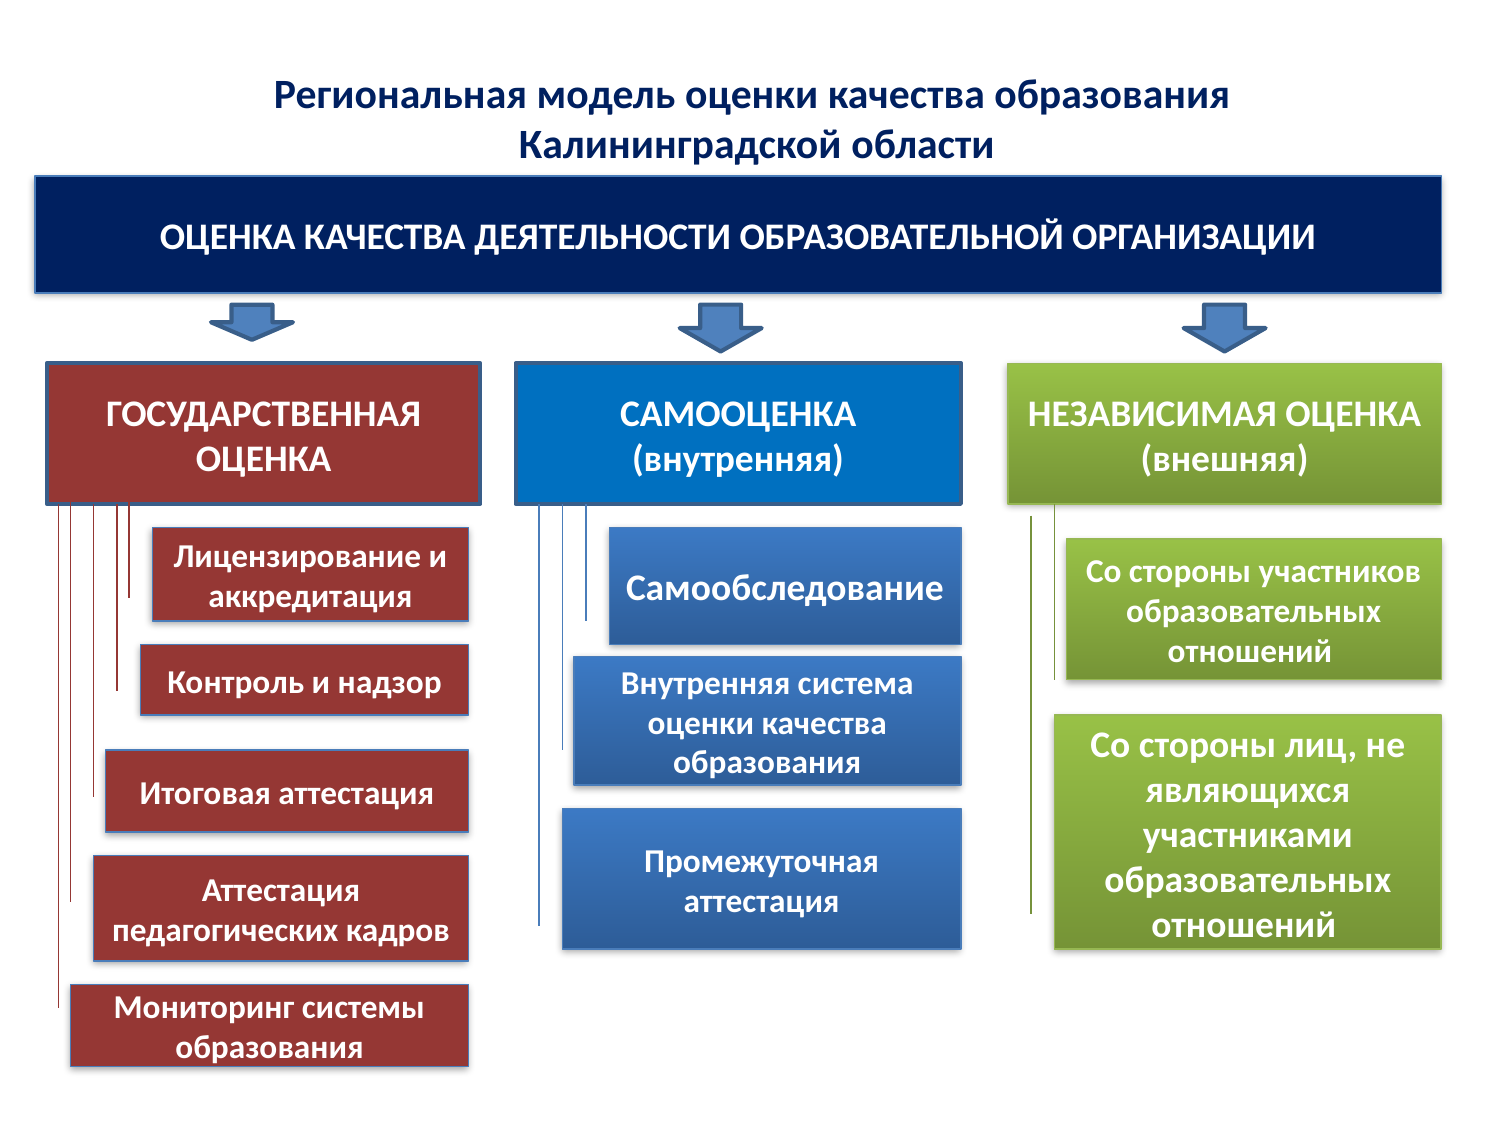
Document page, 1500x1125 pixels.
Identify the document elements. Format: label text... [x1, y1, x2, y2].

text_box Со стороны участников образовательных отношений [1066, 539, 1442, 680]
text_box Итоговая аттестация [105, 750, 469, 832]
text_box [1183, 304, 1266, 352]
text_box Мониторинг системы образования [70, 984, 469, 1067]
text_box САМООЦЕНКА (внутренняя) [515, 363, 961, 504]
text_box Промежуточная аттестация [562, 808, 961, 950]
text_box Самообследование [609, 527, 961, 645]
text_box [210, 304, 293, 340]
text_box [679, 304, 762, 352]
text_box Лицензирование и аккредитация [152, 527, 469, 622]
text_box Аттестация педагогических кадров [93, 855, 469, 961]
text_box ГОСУДАРСТВЕННАЯ ОЦЕНКА [46, 363, 481, 504]
text_box Контроль и надзор [140, 644, 469, 715]
title Региональная модель оценки качества образования Калининградской области [70, 0, 1444, 176]
text_box Внутренняя система оценки качества образования [574, 656, 961, 786]
text_box ОЦЕНКА КАЧЕСТВА ДЕЯТЕЛЬНОСТИ ОБРАЗОВАТЕЛЬНОЙ ОРГАНИЗАЦИИ [35, 175, 1442, 293]
text_box Со стороны лиц, не являющихся участниками образовательных отношений [1054, 714, 1442, 950]
text_box НЕЗАВИСИМАЯ ОЦЕНКА (внешняя) [1007, 363, 1442, 504]
